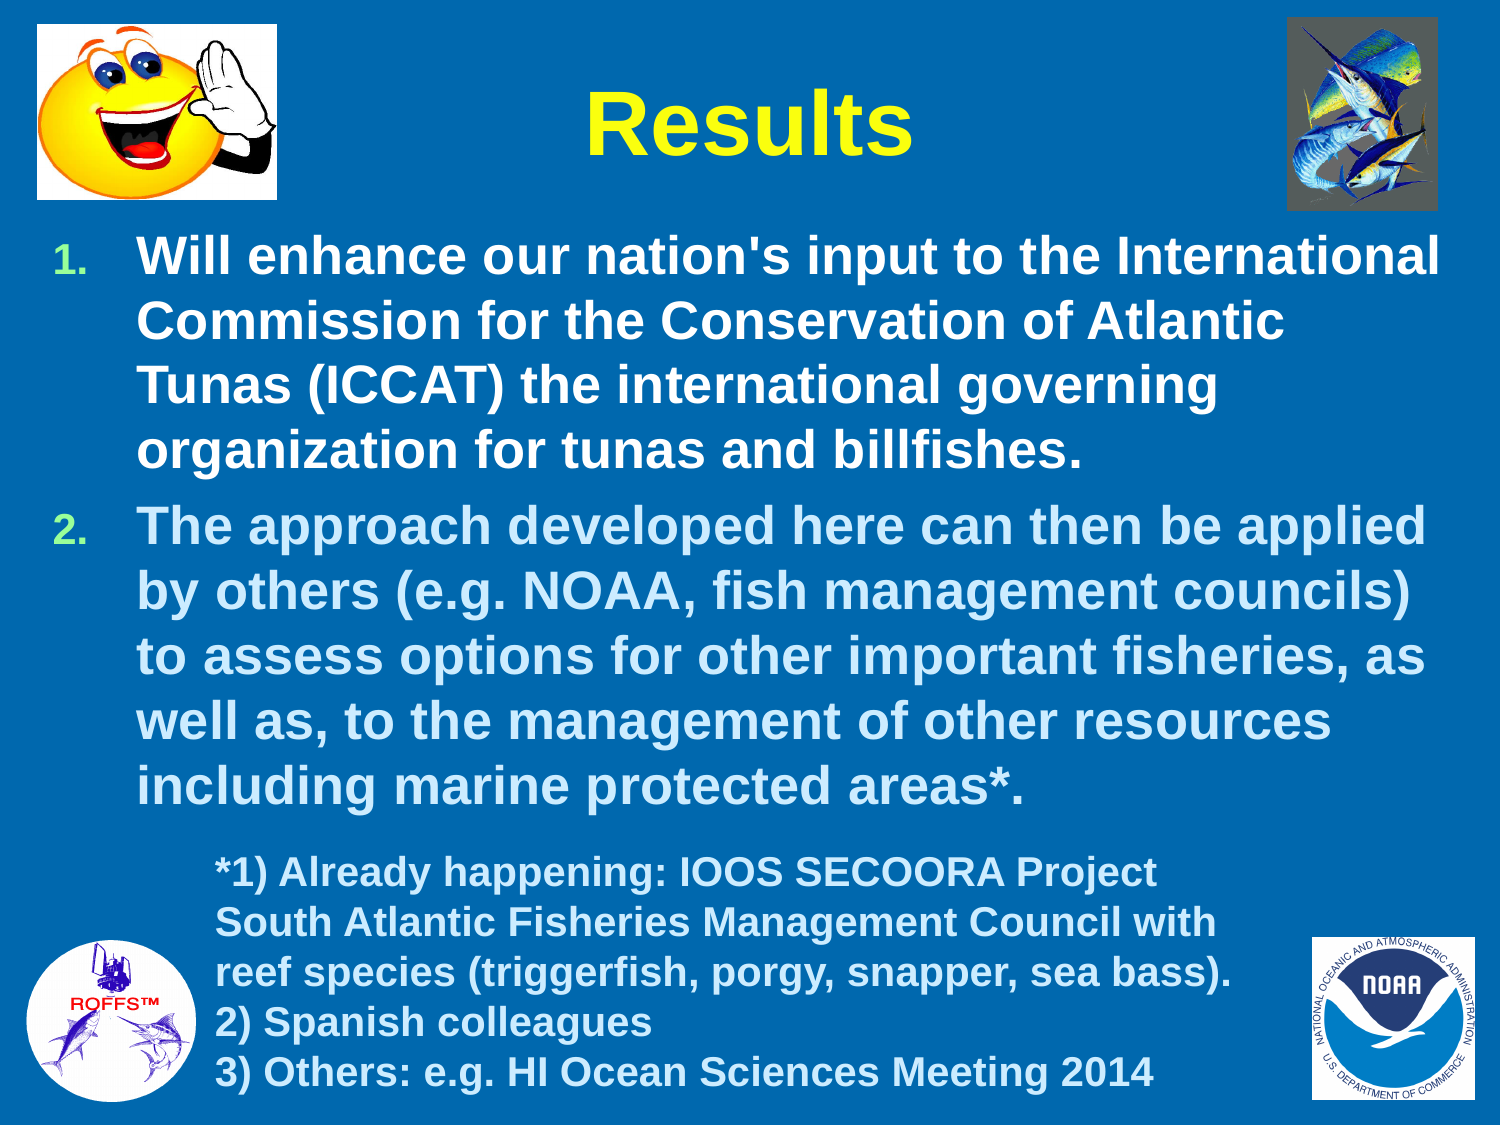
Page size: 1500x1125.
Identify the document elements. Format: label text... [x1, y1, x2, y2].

list Will enhance our nation's input to the International Commission for the Conservation of Atlantic Tunas (ICCAT) the international governing organization for tunas and billfishes. The approach developed here can then be applied by others (e.g. NOAA, fish management councils) to assess options for other important fisheries, as well as, to the management of other resources including marine protected areas*. [37, 212, 1463, 956]
picture [37, 24, 277, 201]
picture [1312, 937, 1476, 1101]
picture [1287, 16, 1438, 211]
picture [24, 937, 200, 1104]
title Results [281, 49, 1282, 188]
text_box *1) Already happening: IOOS SECOORA Project South Atlantic Fisheries Management Council with reef species (triggerfish, porgy, snapper, sea bass). 2) Spanish colleagues 3) Others: e.g. HI Ocean Sciences Meeting 2014 [199, 837, 1313, 1103]
